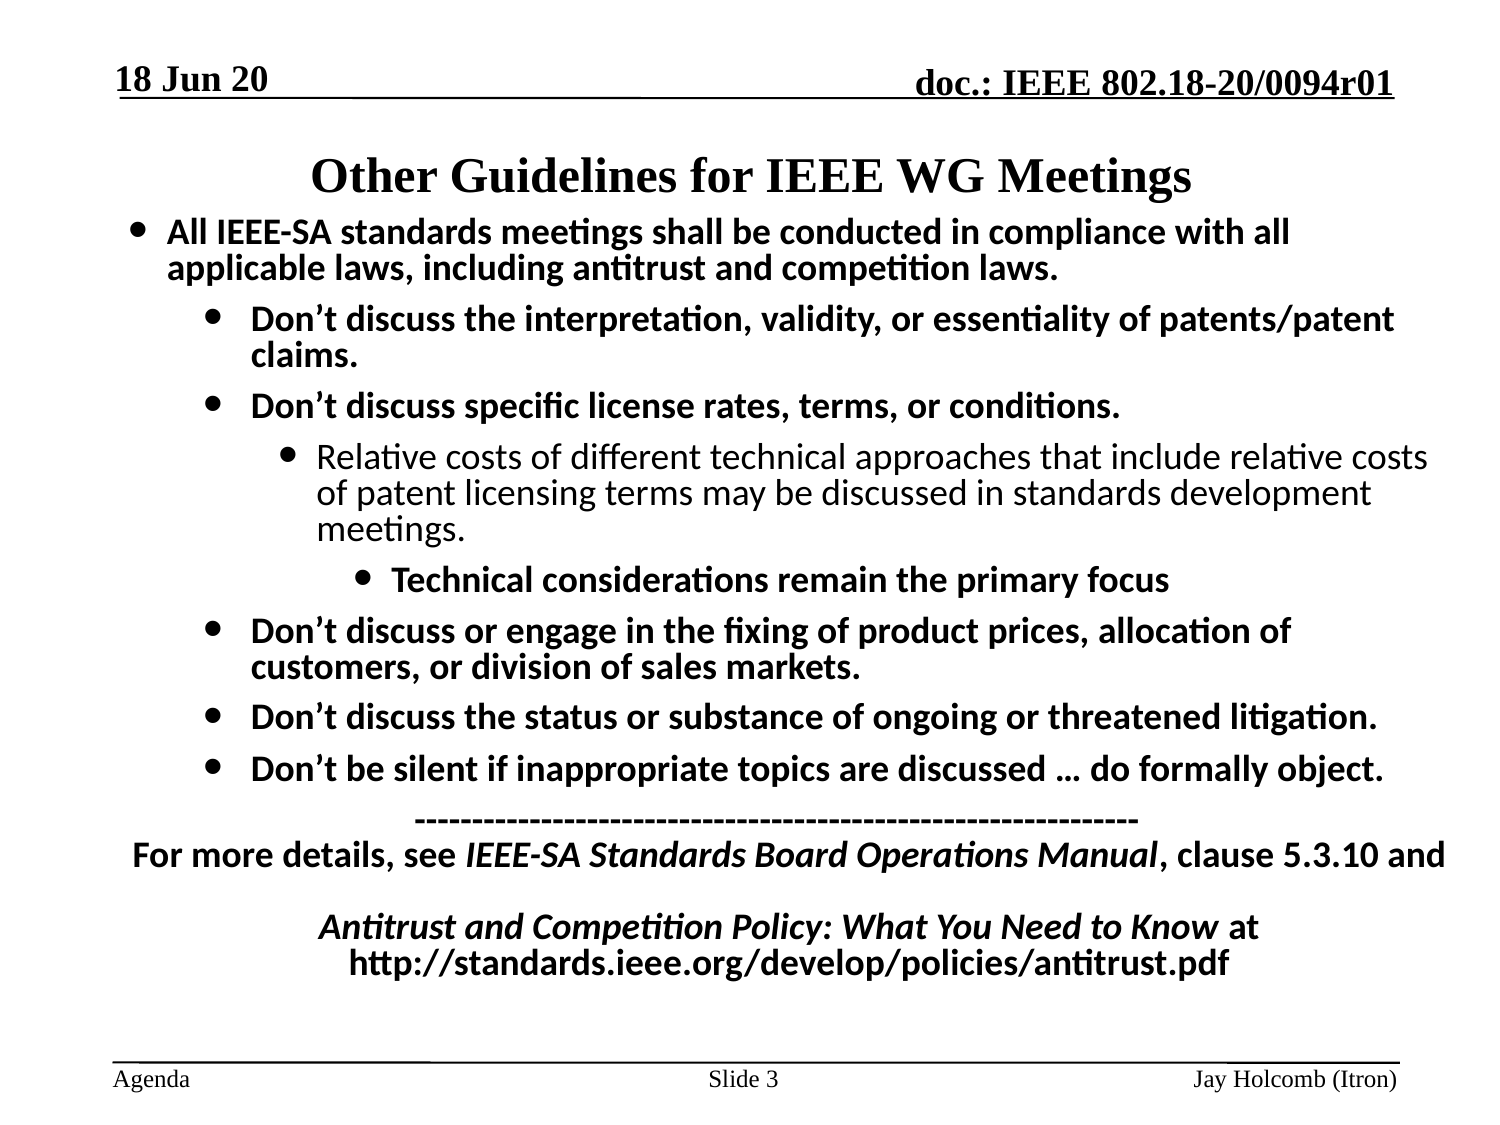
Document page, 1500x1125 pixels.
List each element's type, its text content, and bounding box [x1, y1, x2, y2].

slide_number Slide 3 [687, 1061, 800, 1123]
footer Jay Holcomb (Itron) [874, 1061, 1398, 1093]
title Other Guidelines for IEEE WG Meetings [105, 163, 1398, 246]
text_box [87, 37, 1438, 163]
text_box All IEEE-SA standards meetings shall be conducted in compliance with all applicable laws, including antitrust and competition laws. Don’t discuss the interpretation, validity, or essentiality of patents/patent claims. Don’t discuss specific license rates, terms, or conditions. Relative costs of different technical approaches that include relative costs of patent licensing terms may be discussed in standards development meetings. Technical considerations remain the primary focus Don’t discuss or engage in the fixing of product prices, allocation of customers, or division of sales markets. Don’t discuss the status or substance of ongoing or threatened litigation. Don’t be silent if inappropriate topics are discussed … do formally object. --------------------------------------------------------------- For more details, see IEEE-SA Standards Board Operations Manual, clause 5.3.10 and Antitrust and Competition Policy: What You Need to Know at http://standards.ieee.org/develop/policies/antitrust.pdf [114, 172, 1465, 1011]
